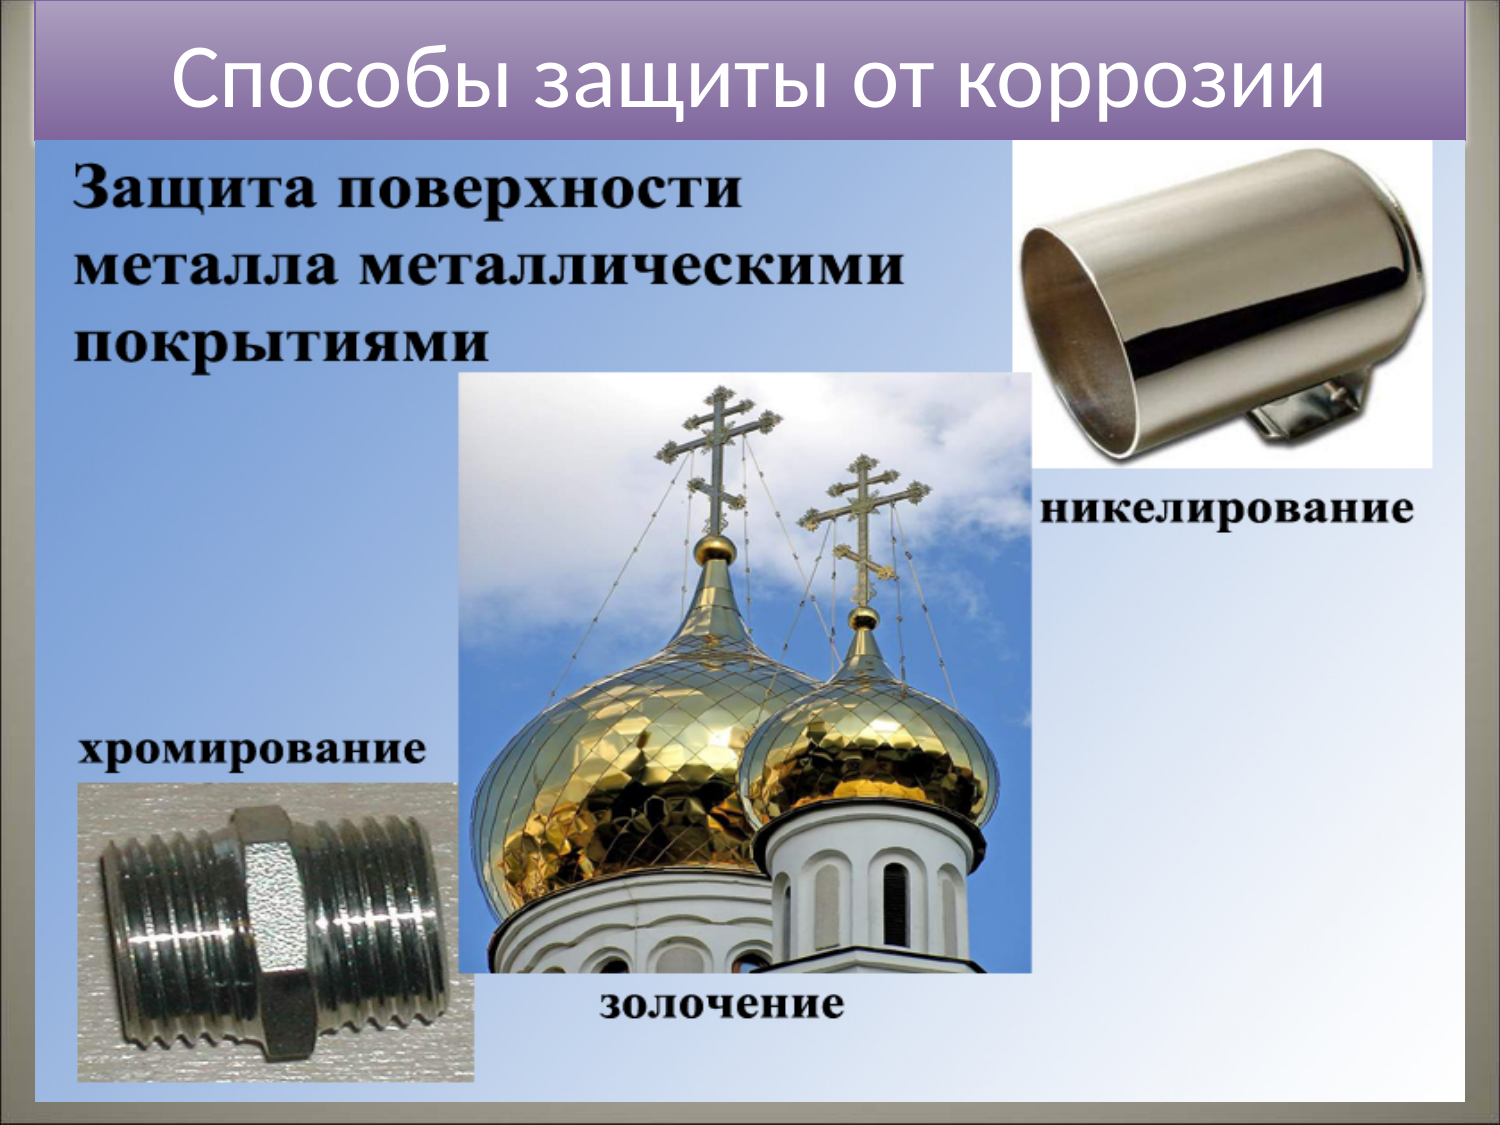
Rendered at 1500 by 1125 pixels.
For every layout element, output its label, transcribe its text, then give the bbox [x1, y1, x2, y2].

title Способы защиты от коррозии [34, 0, 1466, 139]
picture [34, 140, 1466, 1102]
picture [0, 0, 1500, 1125]
